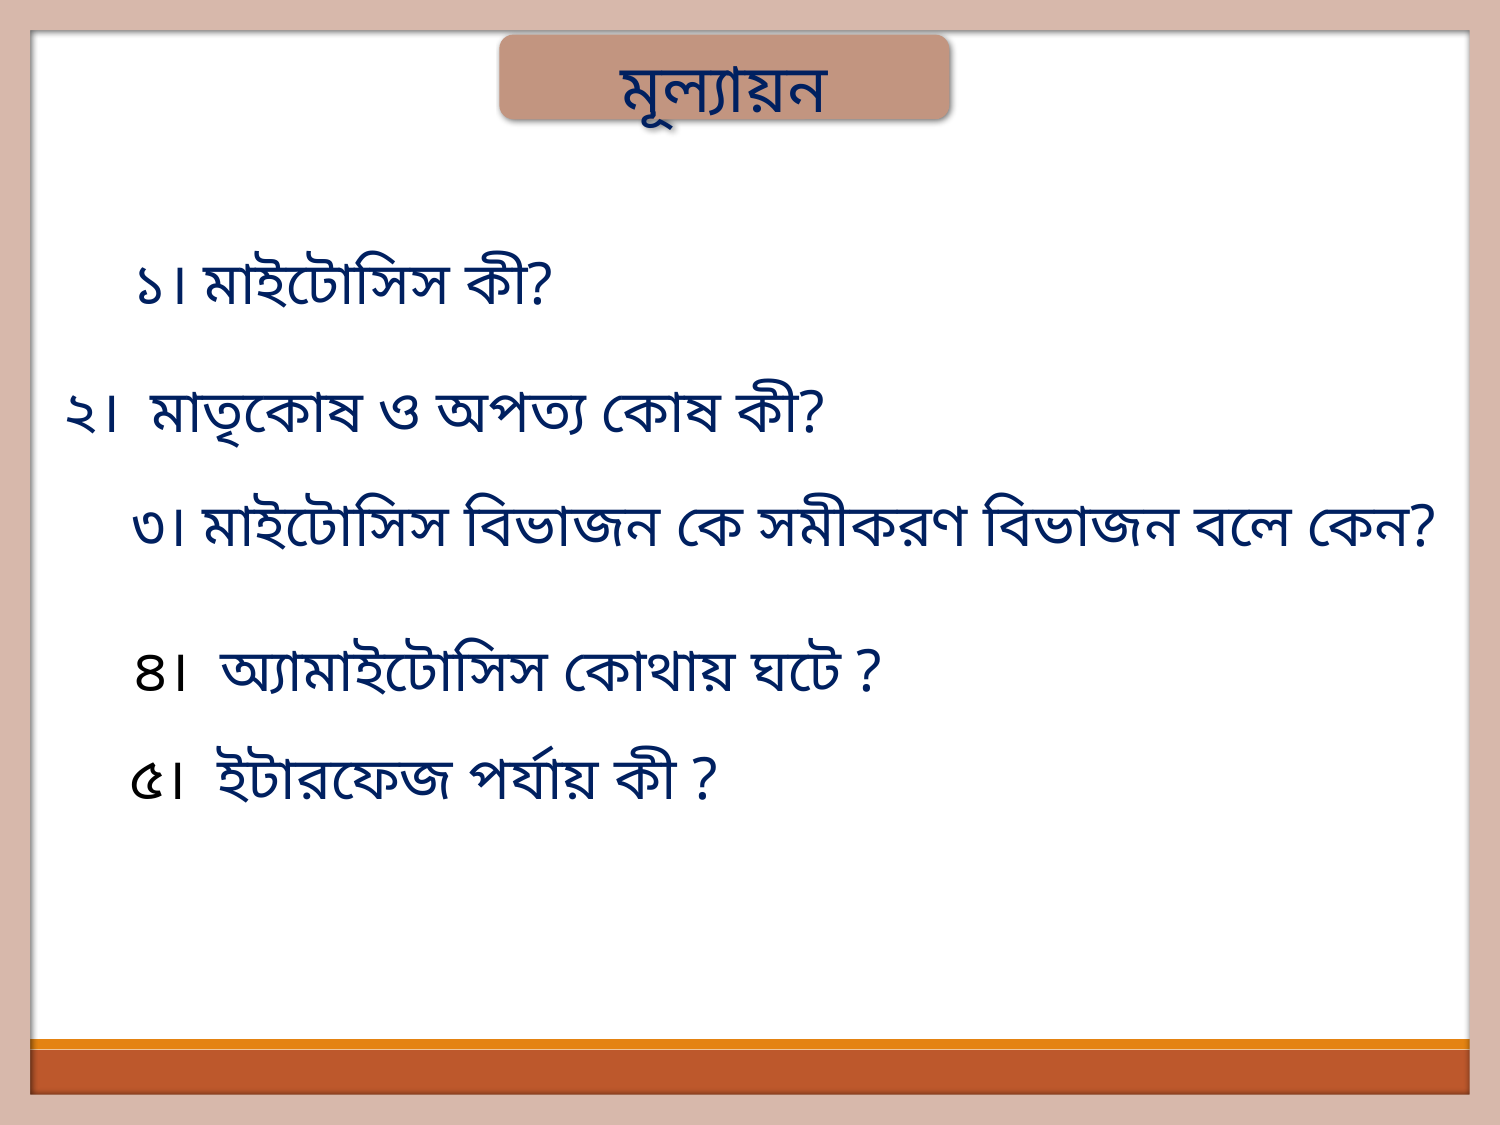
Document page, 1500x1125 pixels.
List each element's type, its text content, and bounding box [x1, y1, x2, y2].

text_box ৪। অ্যামাইটোসিস কোথায় ঘটে ? [118, 625, 950, 711]
text_box ৩। মাইটোসিস বিভাজন কে সমীকরণ বিভাজন বলে কেন? [116, 480, 1463, 566]
text_box মূল্যায়ন [499, 34, 950, 120]
text_box ১। মাইটোসিস কী? [117, 238, 905, 324]
text_box ২। মাতৃকোষ ও অপত্য কোষ কী? [49, 366, 840, 452]
text_box [0, 0, 1500, 1125]
text_box ৫। ইটারফেজ পর্যায় কী ? [115, 733, 947, 819]
